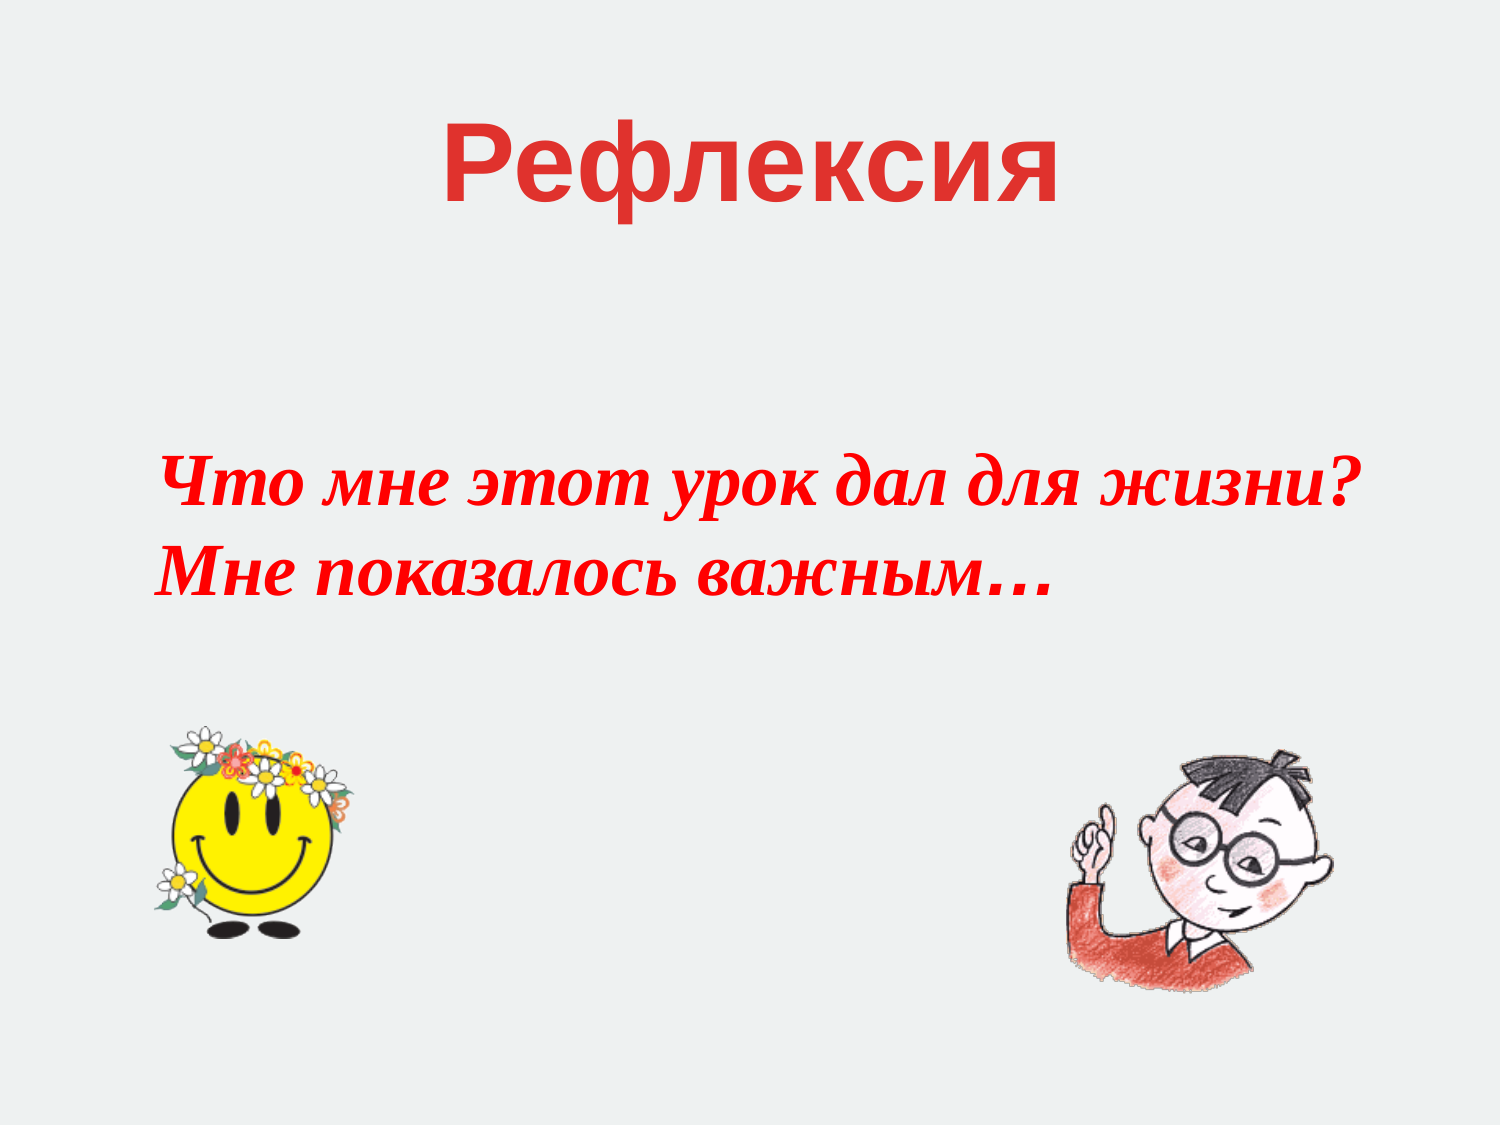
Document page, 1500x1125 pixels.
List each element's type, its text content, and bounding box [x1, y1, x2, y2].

picture [140, 726, 369, 940]
text_box Что мне этот урок дал для жизни? Мне показалось важным… [140, 422, 1383, 618]
text_box Рефлексия [425, 81, 1079, 232]
picture [1066, 749, 1335, 995]
